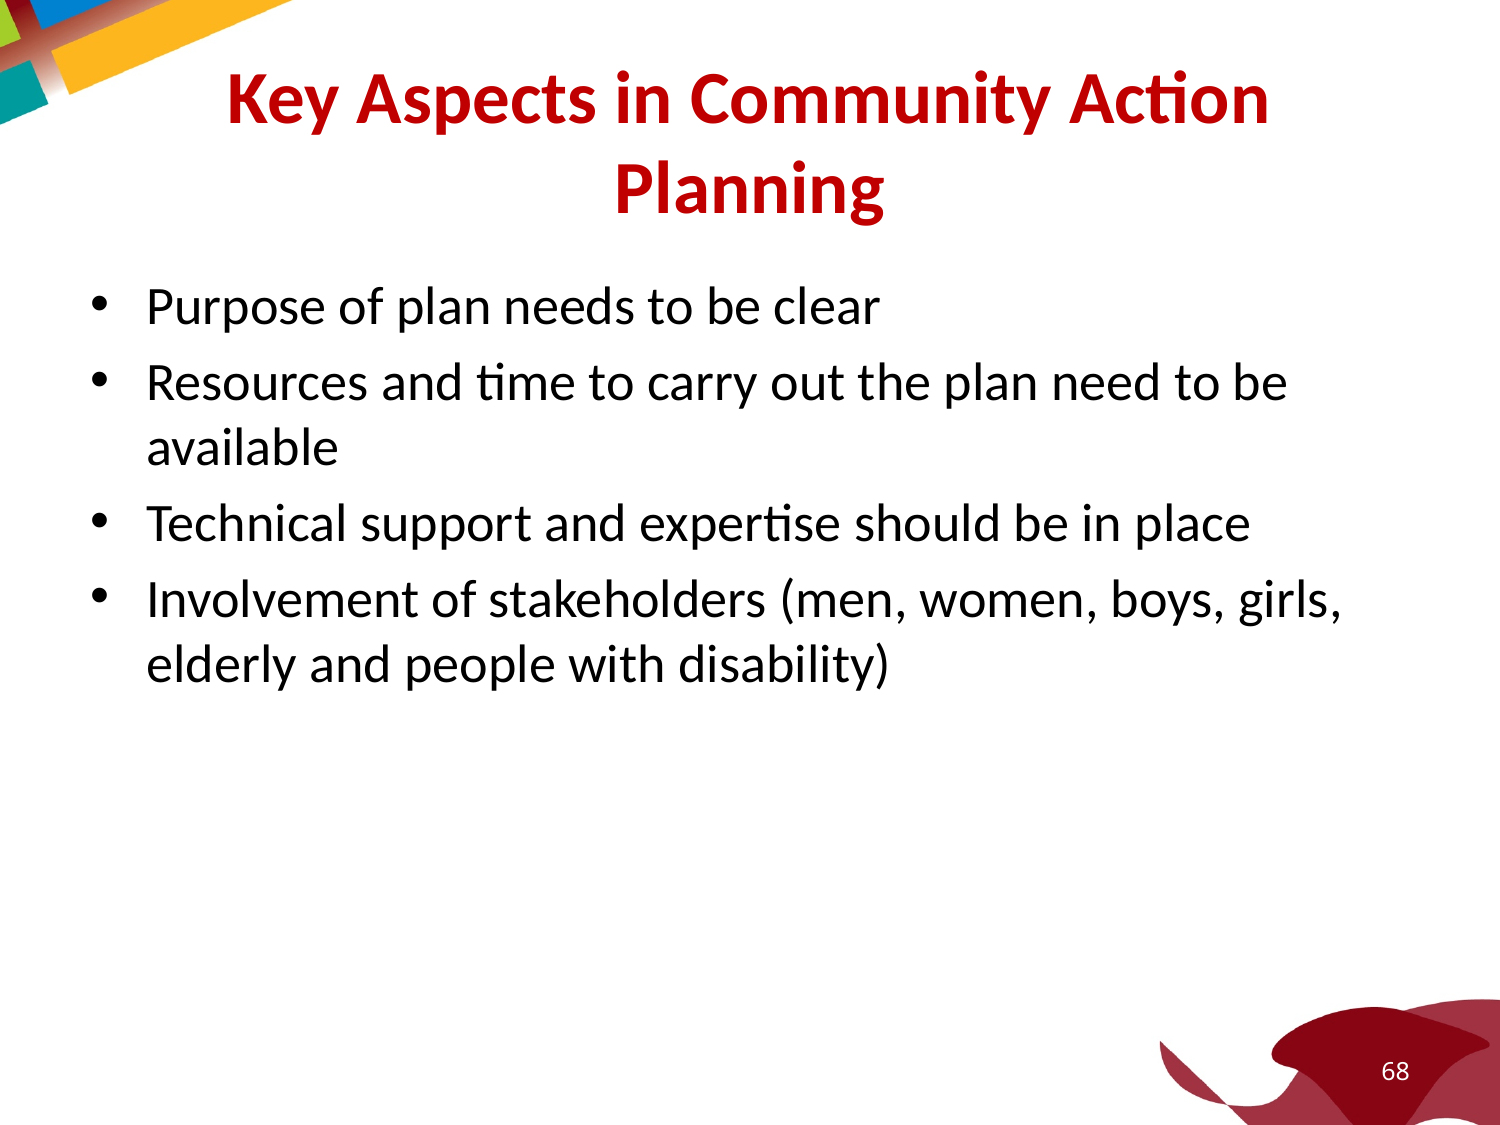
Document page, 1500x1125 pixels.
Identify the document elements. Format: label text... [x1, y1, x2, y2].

slide_number 68 [1074, 1042, 1425, 1103]
picture [1140, 948, 1500, 1125]
picture [0, 0, 301, 145]
title Key Aspects in Community Action Planning [75, 45, 1425, 233]
list Purpose of plan needs to be clear Resources and time to carry out the plan need to be available Technical support and expertise should be in place Involvement of stakeholders (men, women, boys, girls, elderly and people with disability) [75, 262, 1425, 1005]
